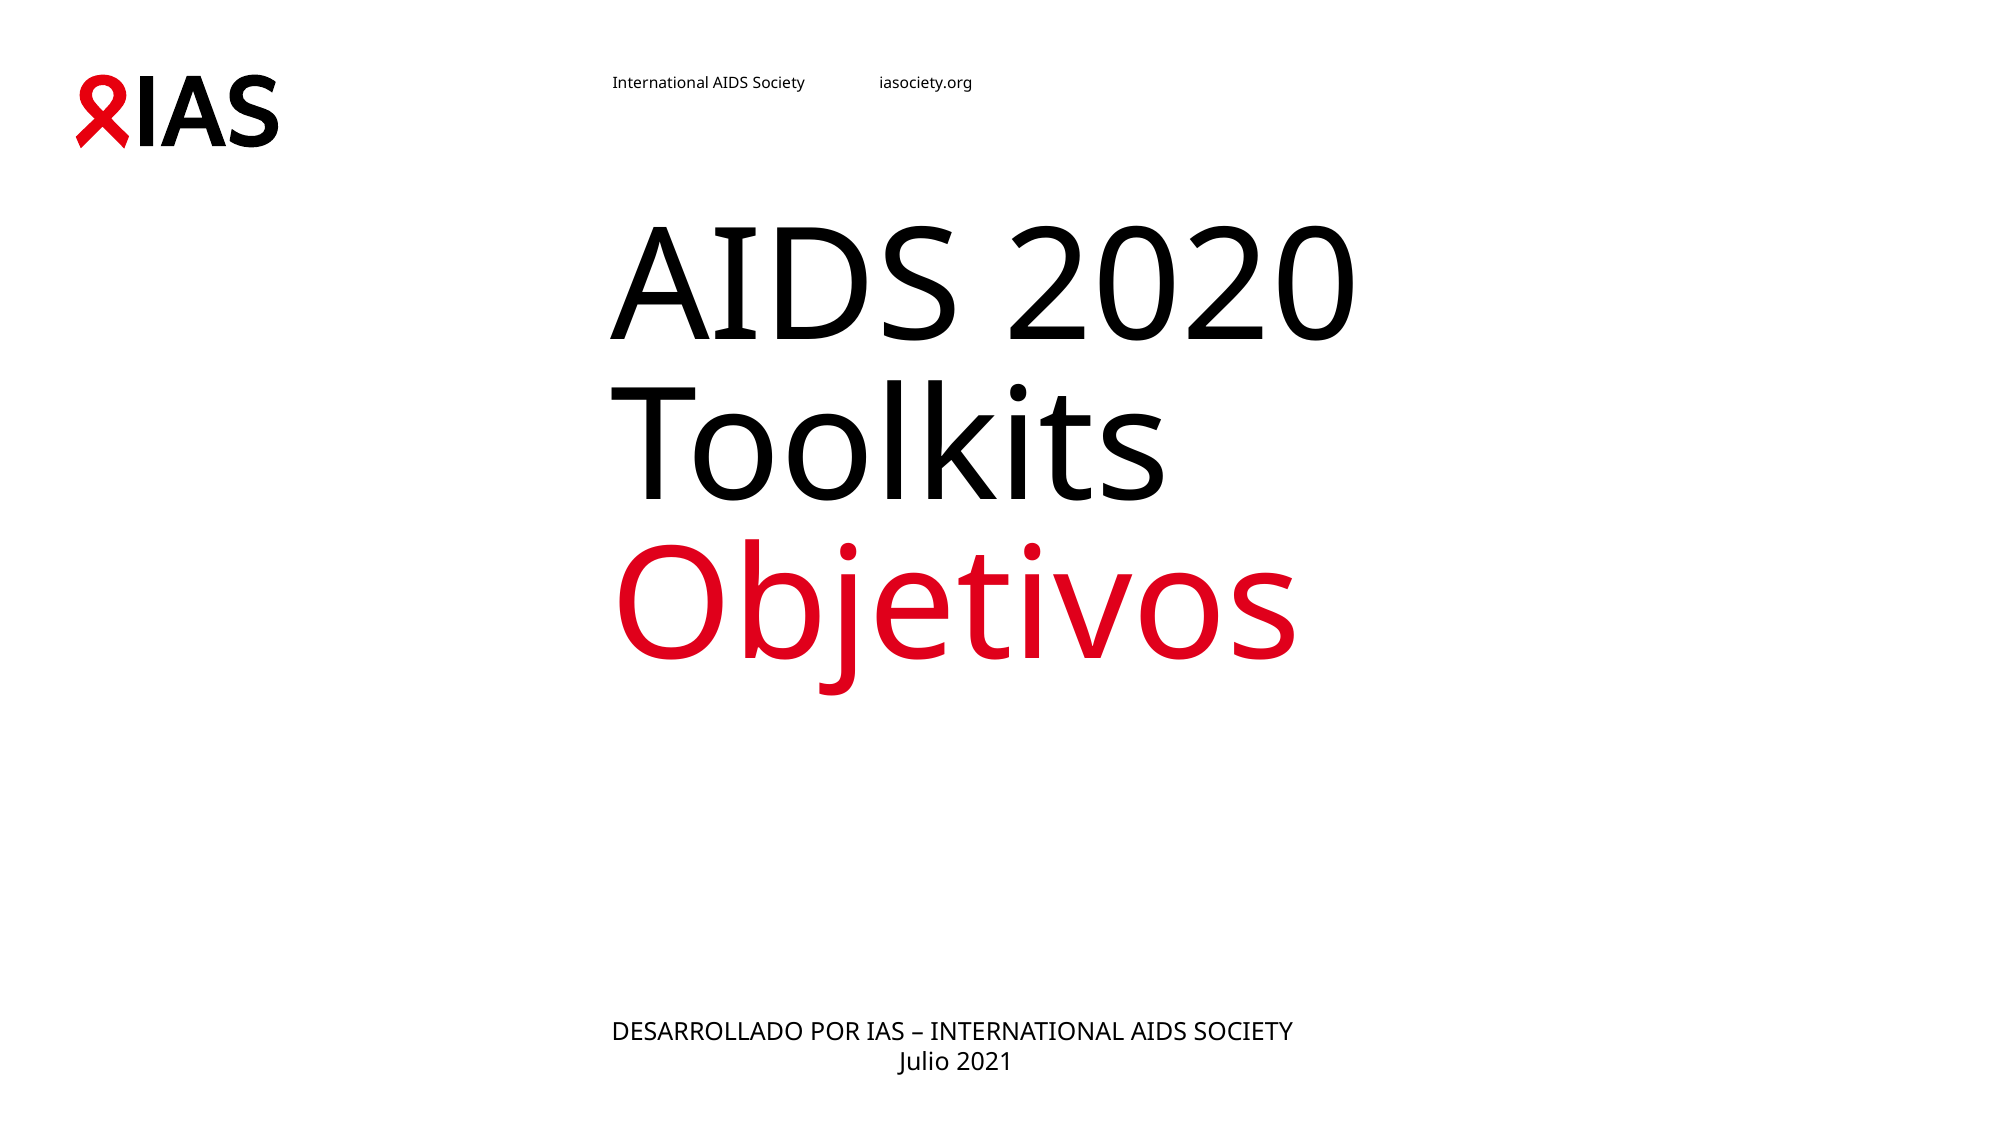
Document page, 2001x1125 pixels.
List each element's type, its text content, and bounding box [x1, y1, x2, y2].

title AIDS 2020 Toolkits Objetivos [610, 212, 1945, 994]
list DESARROLLADO POR IAS – INTERNATIONAL AIDS SOCIETY Julio 2021 [288, 1015, 1624, 1081]
